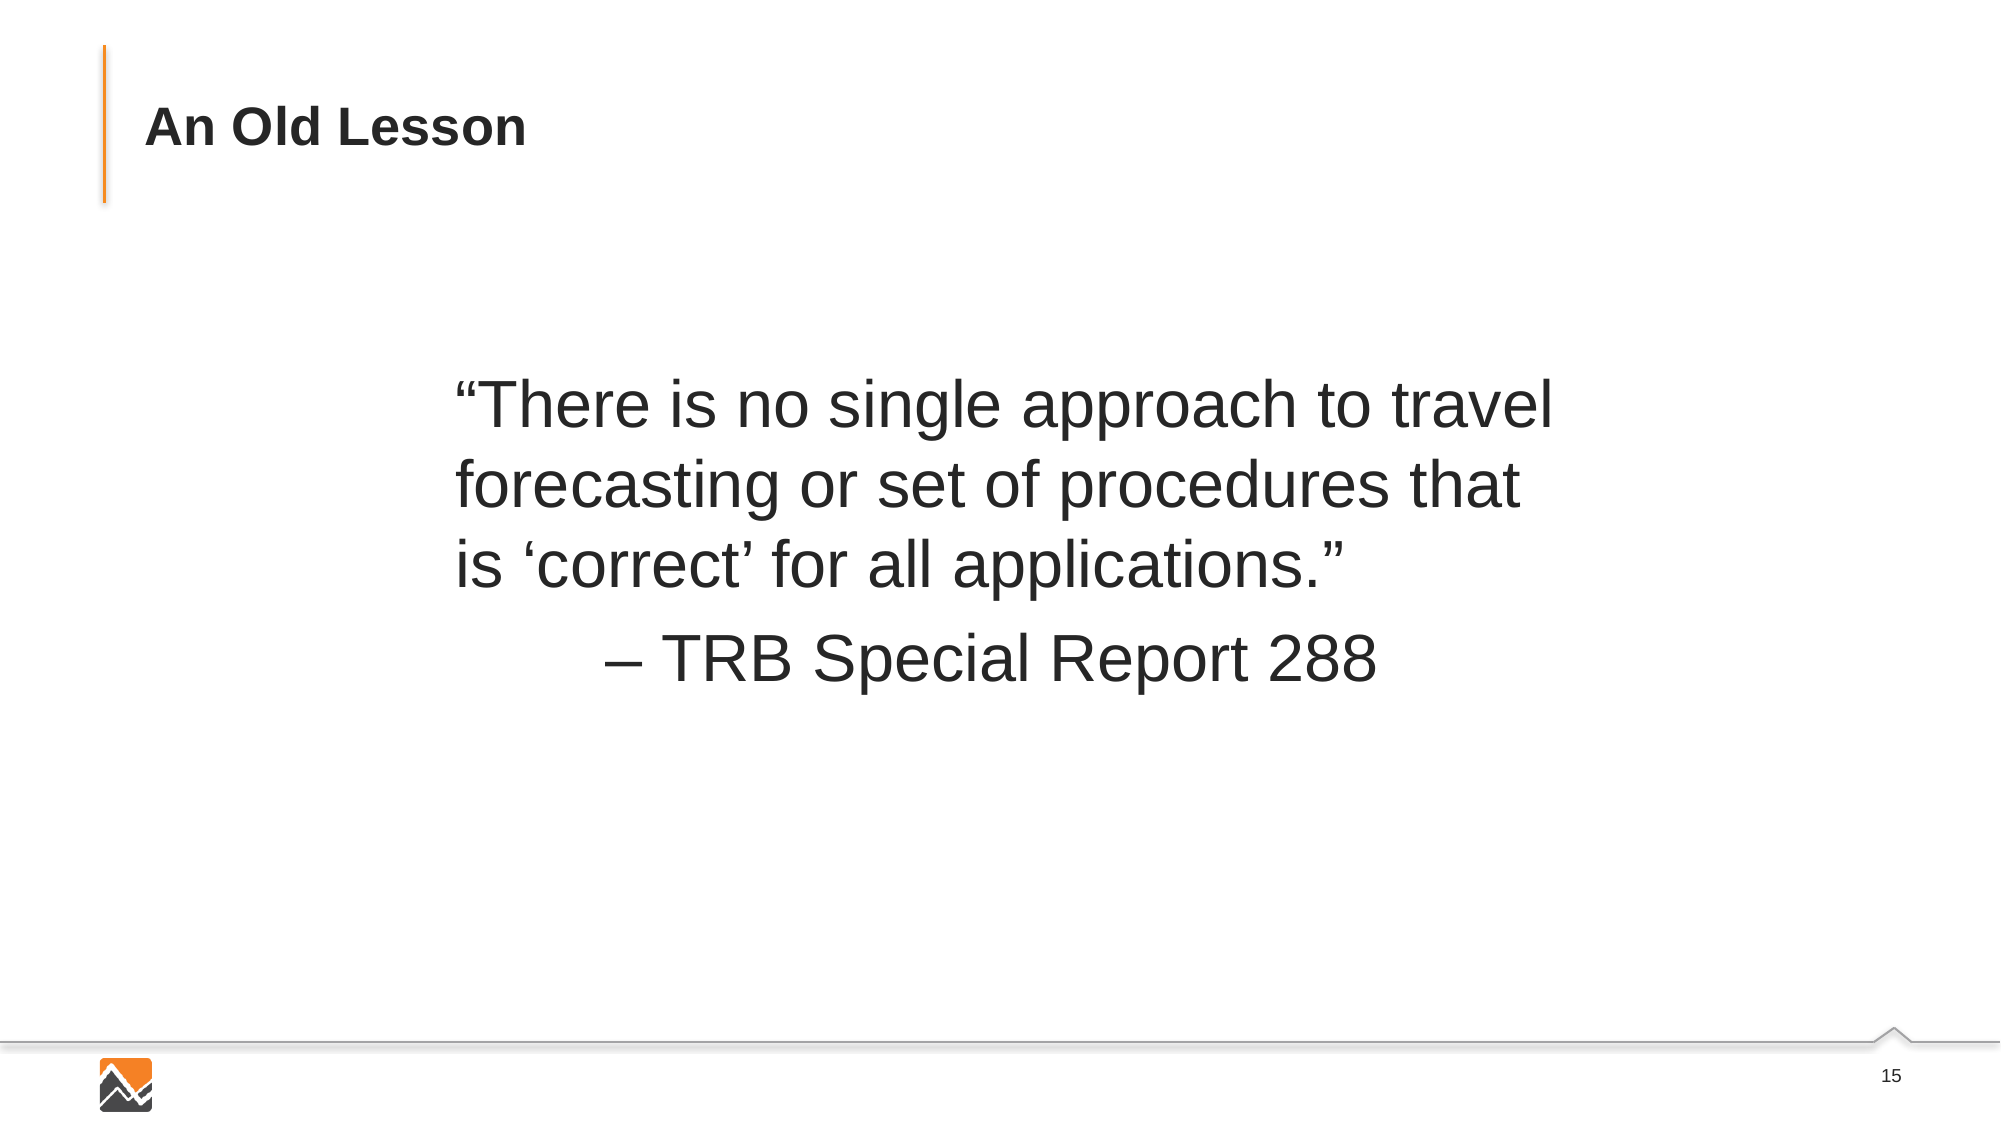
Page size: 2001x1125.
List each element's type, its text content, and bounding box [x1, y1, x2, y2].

list “There is no single approach to travel forecasting or set of procedures that is ‘correct’ for all applications.” – TRB Special Report 288 [440, 353, 1591, 776]
title An Old Lesson [129, 45, 1900, 203]
